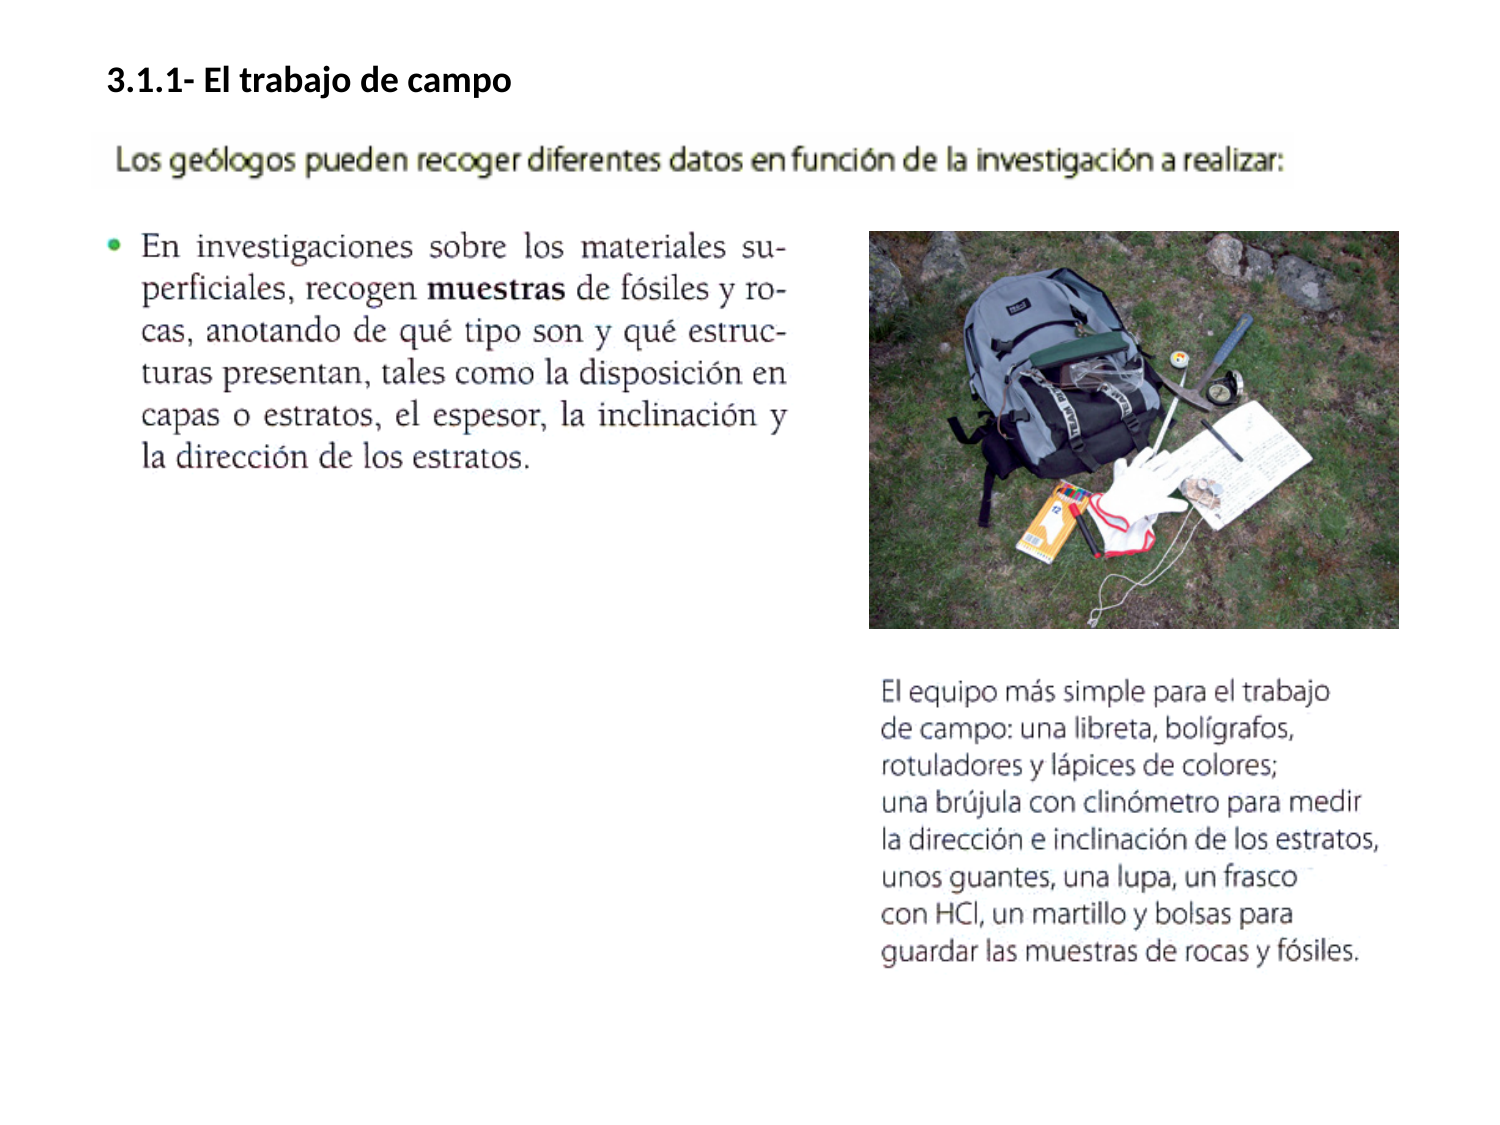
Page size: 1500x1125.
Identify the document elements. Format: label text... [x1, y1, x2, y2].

picture [869, 231, 1399, 629]
text_box 3.1.1- El trabajo de campo [91, 47, 1403, 108]
picture [95, 223, 810, 485]
picture [862, 656, 1394, 985]
picture [0, 120, 1294, 190]
